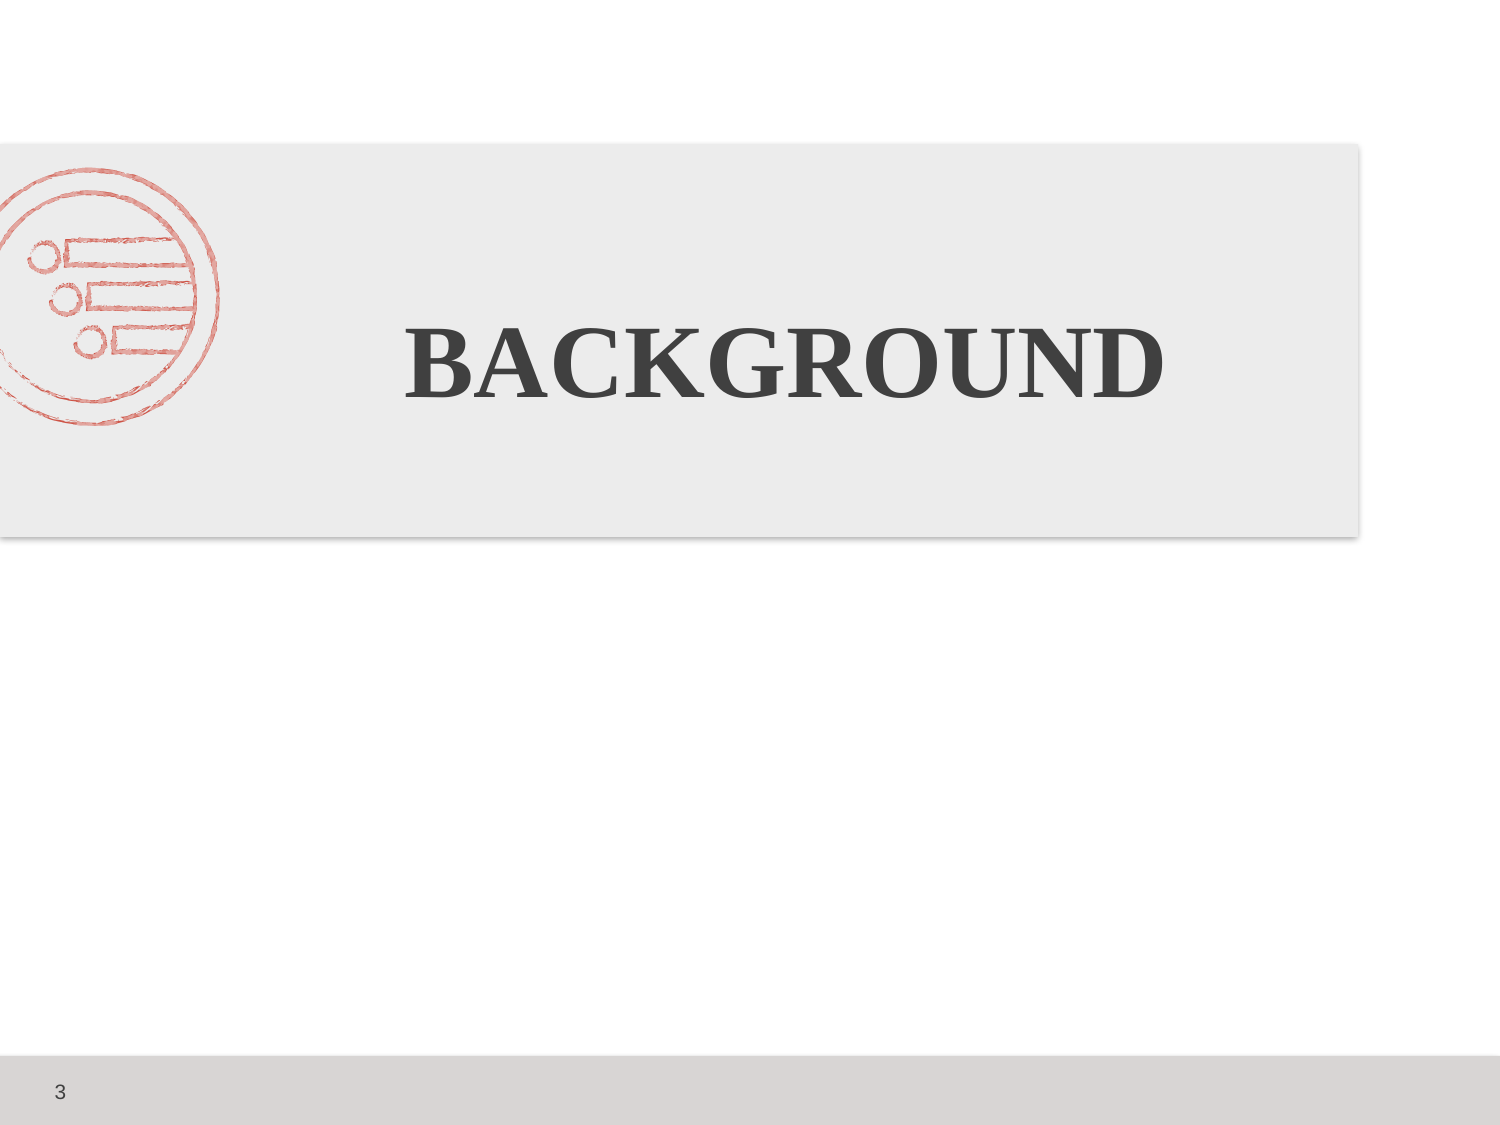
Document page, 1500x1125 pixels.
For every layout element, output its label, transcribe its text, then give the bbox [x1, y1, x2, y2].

picture [0, 166, 256, 426]
title BACKGROUND [389, 237, 1462, 426]
